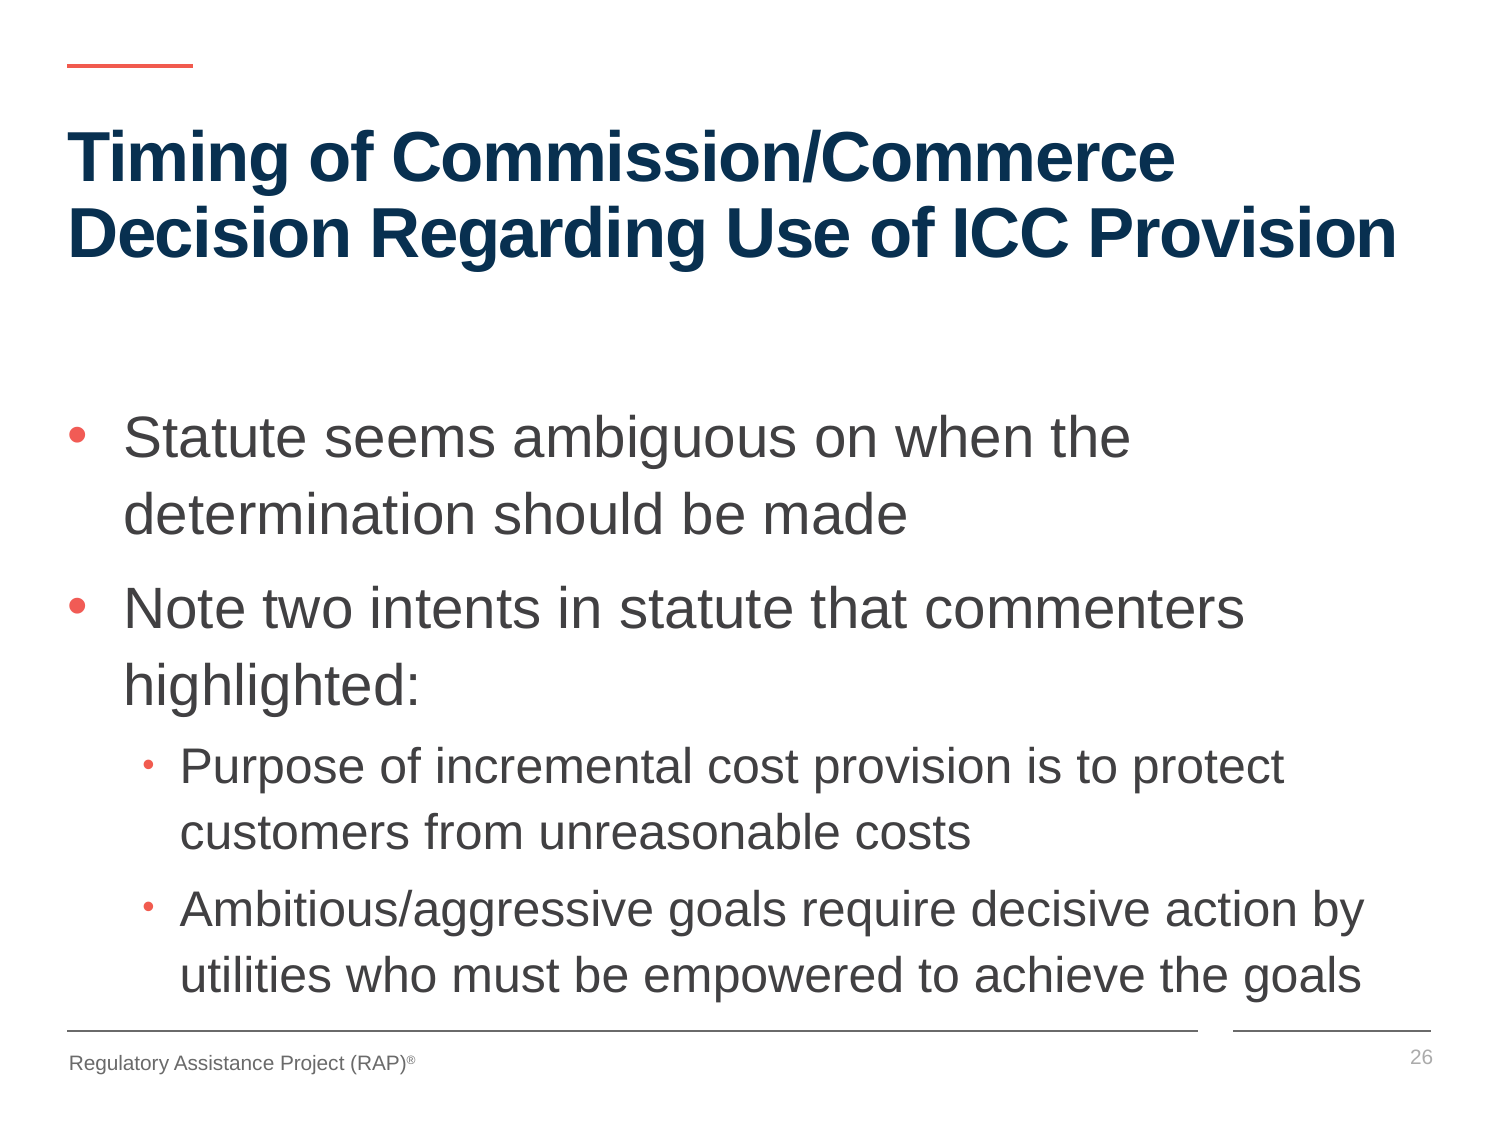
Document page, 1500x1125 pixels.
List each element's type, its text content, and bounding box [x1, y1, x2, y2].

slide_number 26 [1386, 1037, 1447, 1075]
list Statute seems ambiguous on when the determination should be made Note two intents in statute that commenters highlighted: Purpose of incremental cost provision is to protect customers from unreasonable costs Ambitious/aggressive goals require decisive action by utilities who must be empowered to achieve the goals [67, 385, 1435, 1010]
title Timing of Commission/Commerce Decision Regarding Use of ICC Provision [67, 112, 1432, 330]
